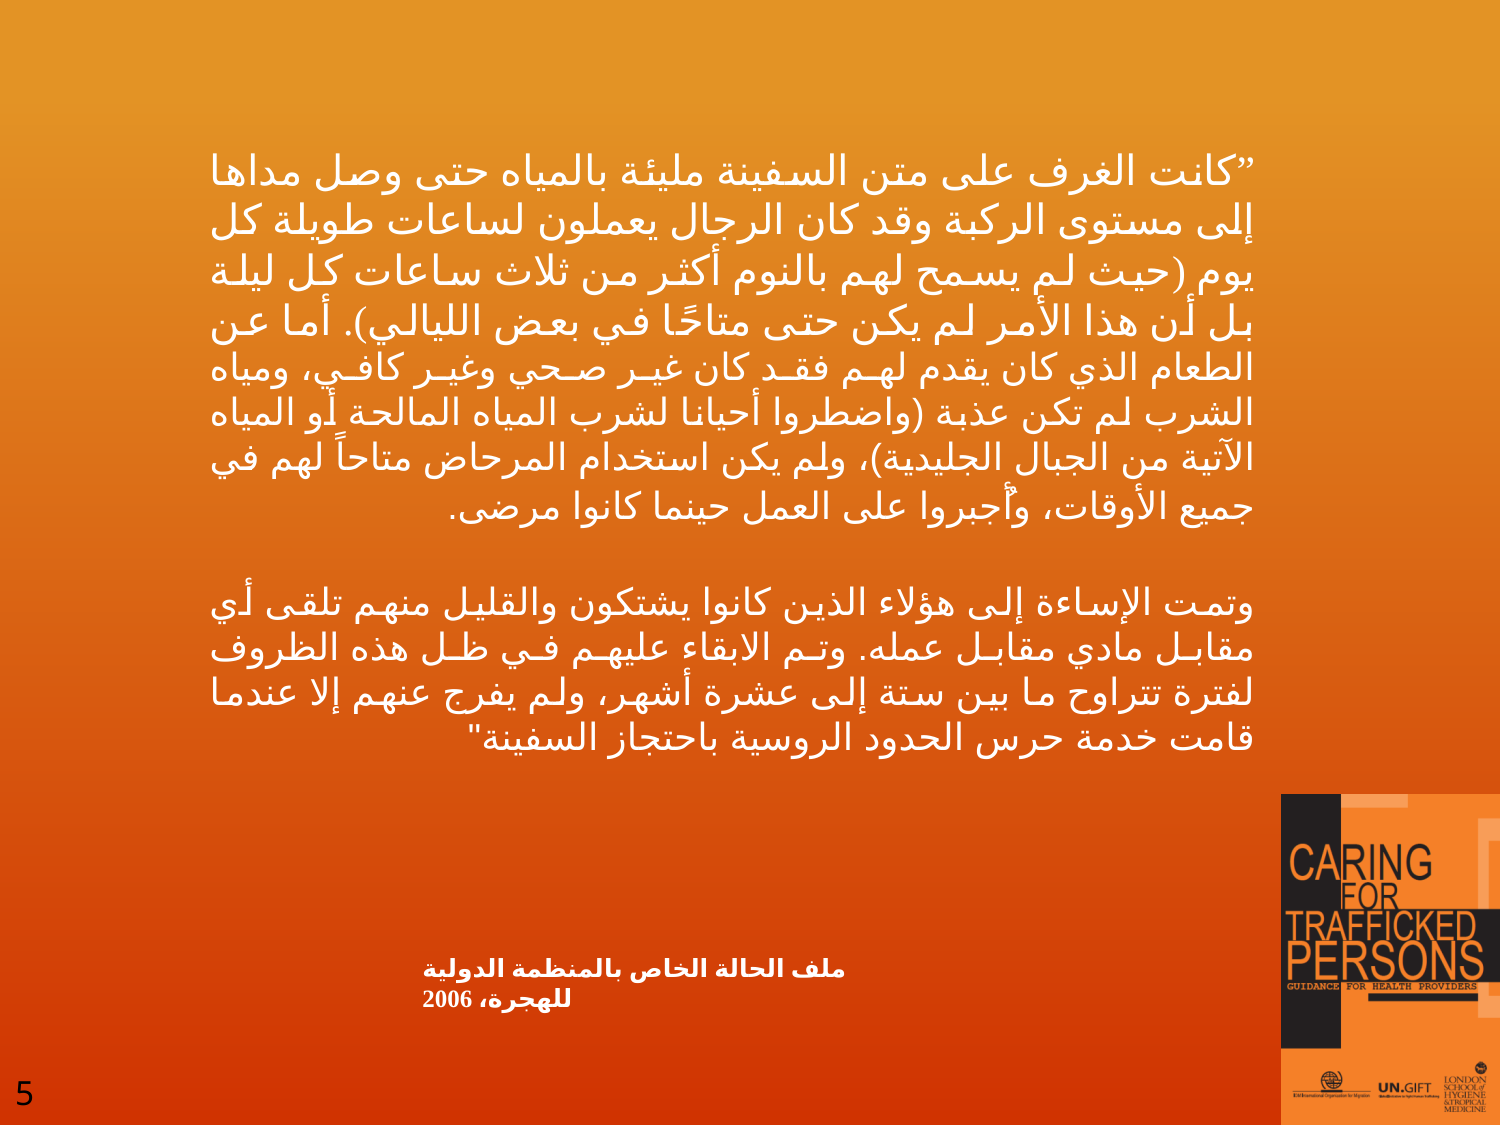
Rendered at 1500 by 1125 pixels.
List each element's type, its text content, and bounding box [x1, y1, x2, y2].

text_box ”كانت الغرف على متن السفينة مليئة بالمياه حتى وصل مداها إلى مستوى الركبة وقد كان الرجال يعملون لساعات طويلة كل يوم (حيث لم يسمح لهم بالنوم أكثر من ثلاث ساعات كل ليلة بل أن هذا الأمر لم يكن حتى متاحًا في بعض الليالي). أما عن الطعام الذي كان يقدم لهم فقد كان غير صحي وغير كافي، ومياه الشرب لم تكن عذبة (واضطروا أحيانا لشرب المياه المالحة أو المياه الآتية من الجبال الجليدية)، ولم يكن استخدام المرحاض متاحاً لهم في جميع الأوقات، وأُجبروا على العمل حينما كانوا مرضى. وتمت الإساءة إلى هؤلاء الذين كانوا يشتكون والقليل منهم تلقى أي مقابل مادي مقابل عمله. وتم الابقاء عليهم في ظل هذه الظروف لفترة تتراوح ما بين ستة إلى عشرة أشهر، ولم يفرج عنهم إلا عندما قامت خدمة حرس الحدود الروسية باحتجاز السفينة" [194, 135, 1270, 766]
picture [1281, 794, 1500, 1125]
text_box ملف الحالة الخاص بالمنظمة الدولية للهجرة، 2006 [407, 945, 907, 1020]
slide_number 5 [0, 1065, 100, 1125]
